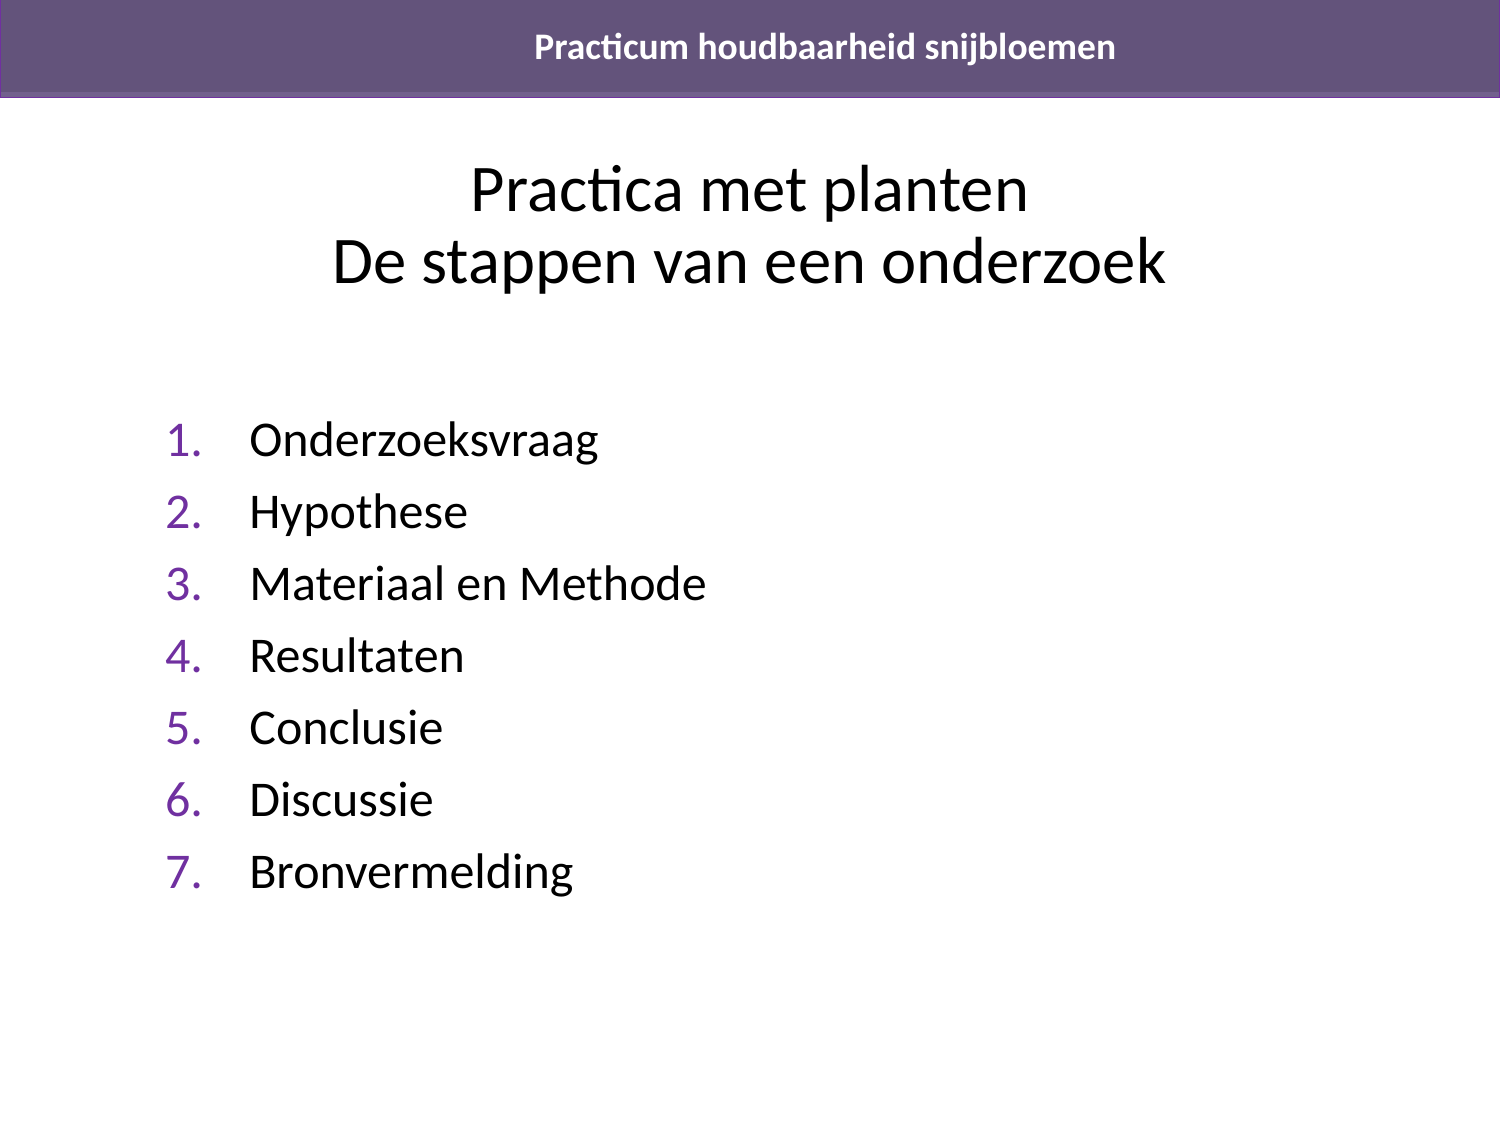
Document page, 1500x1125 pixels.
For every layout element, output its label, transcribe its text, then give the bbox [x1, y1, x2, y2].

text_box Onderzoeksvraag Hypothese Materiaal en Methode Resultaten Conclusie Discussie Bronvermelding [149, 398, 1397, 1028]
title Practica met planten De stappen van een onderzoek [70, 132, 1430, 320]
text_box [0, 0, 1500, 98]
